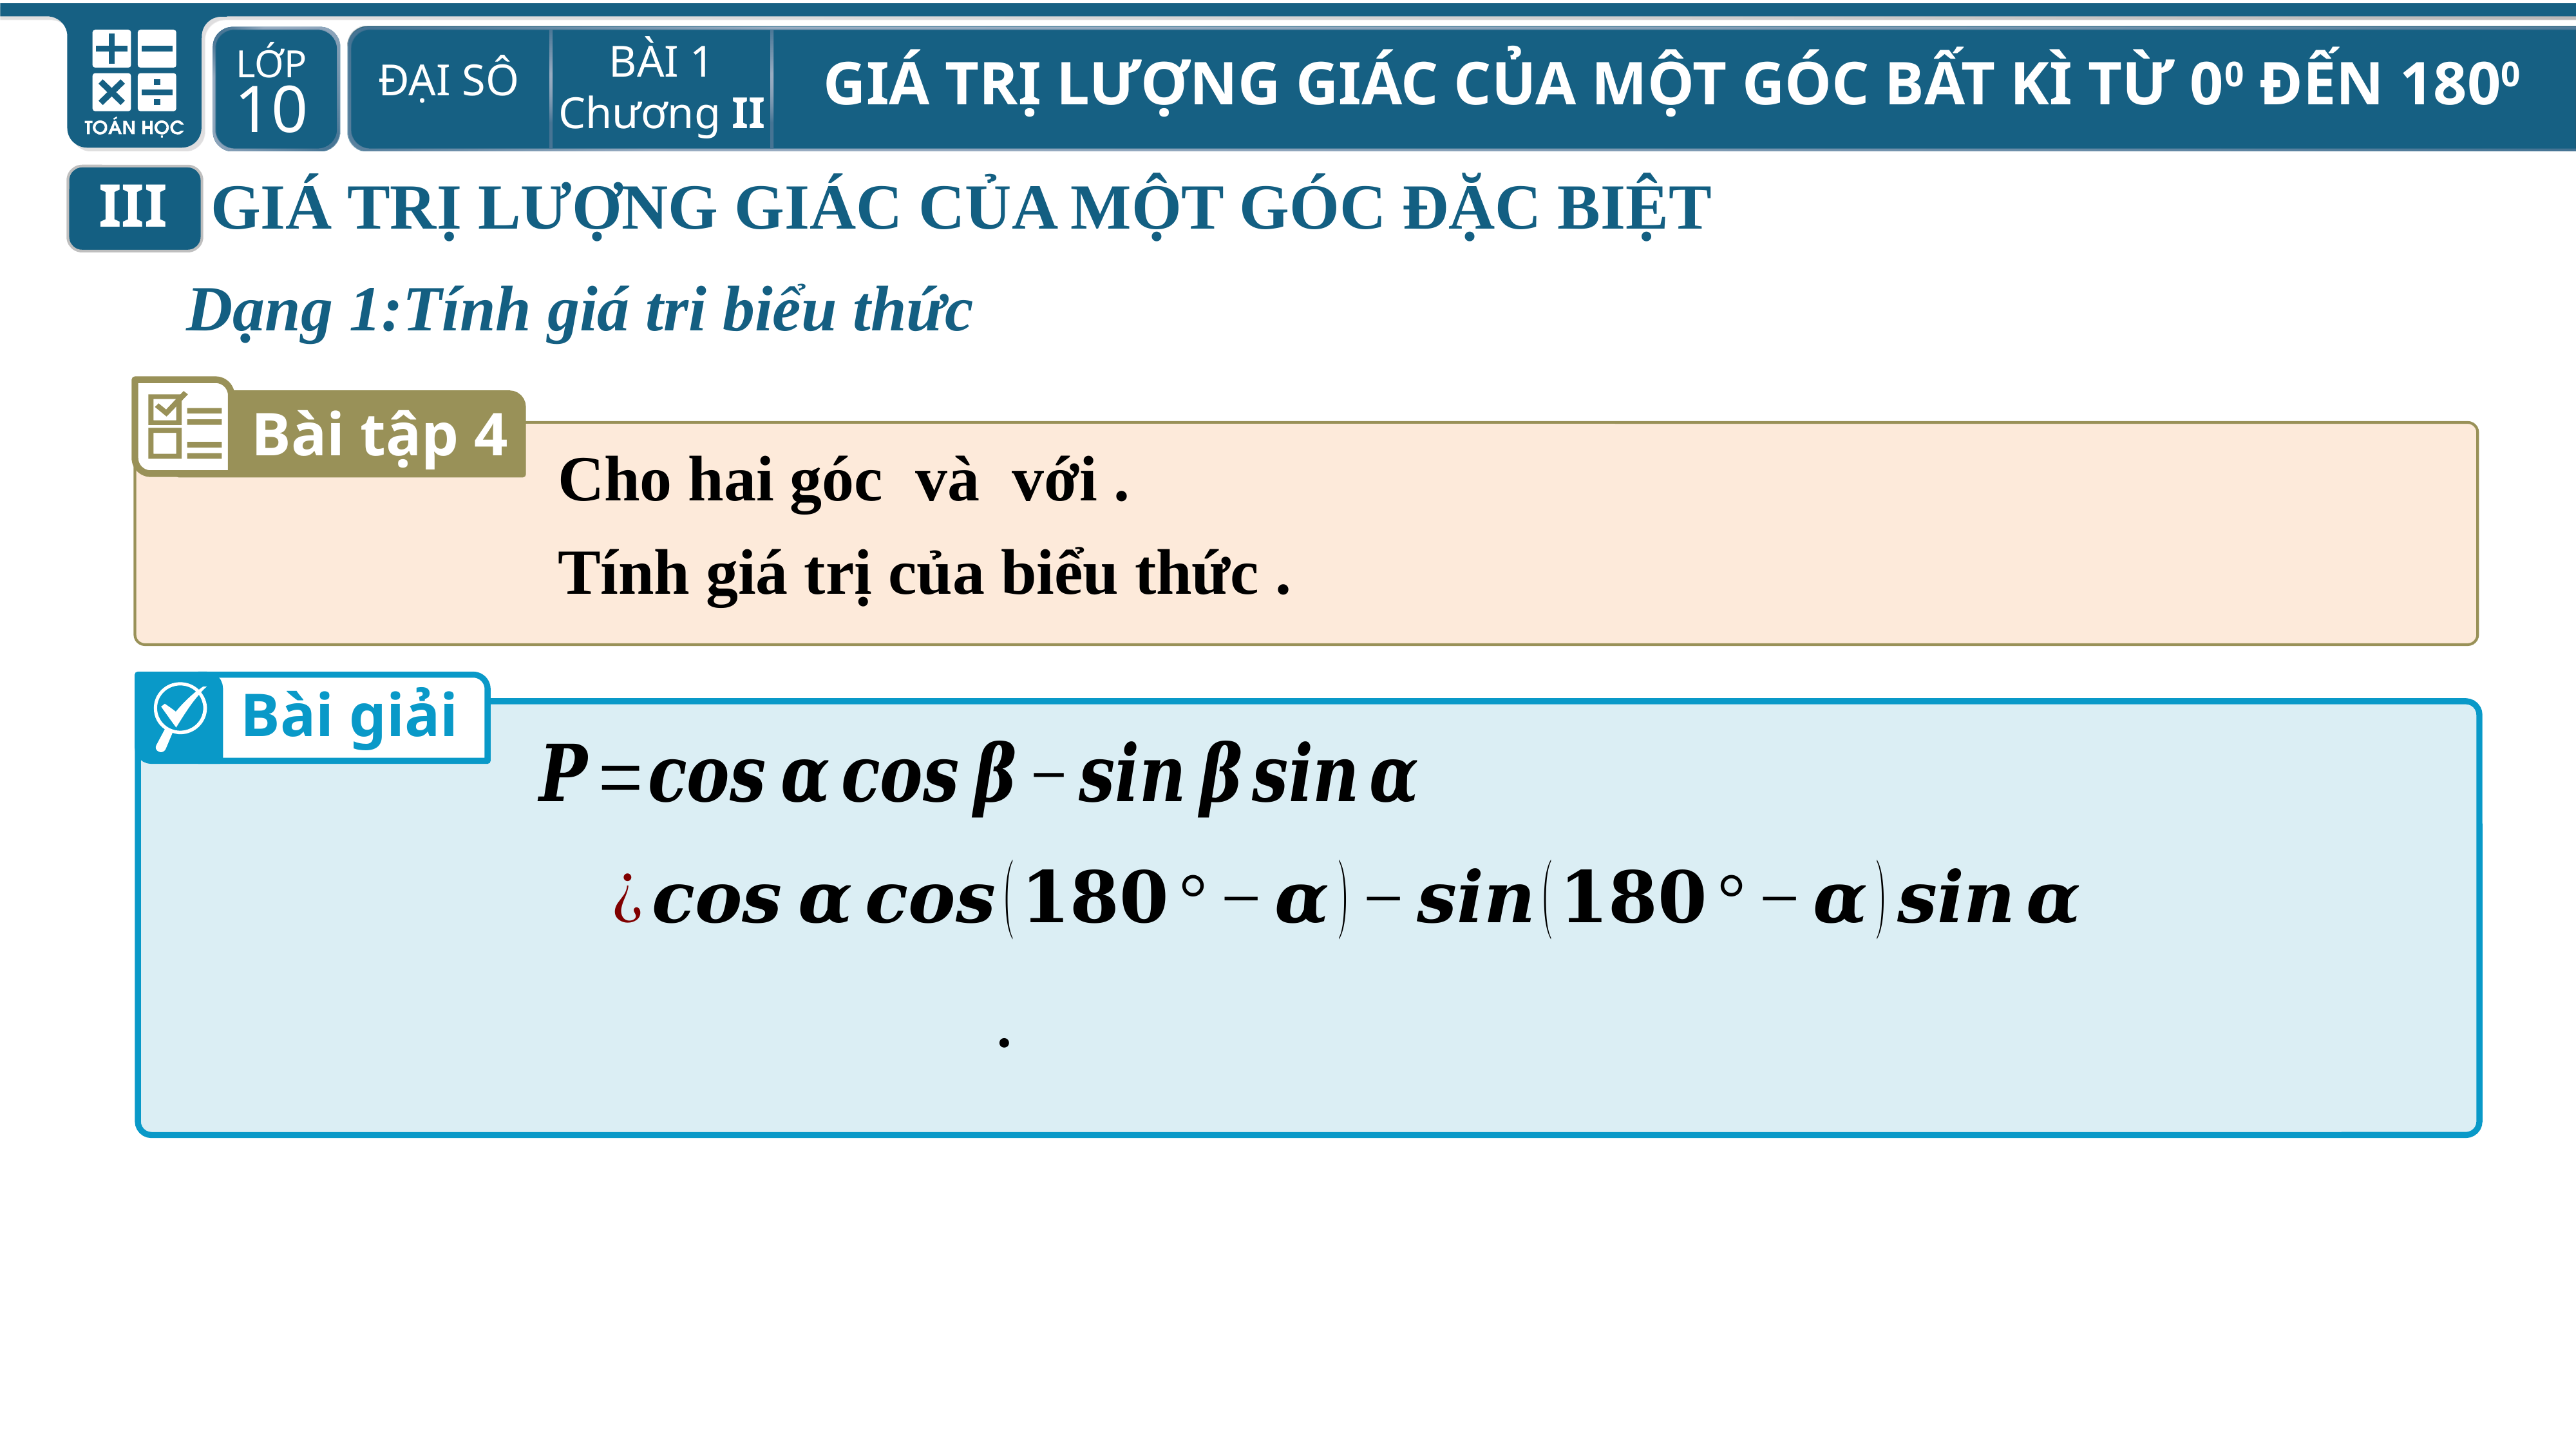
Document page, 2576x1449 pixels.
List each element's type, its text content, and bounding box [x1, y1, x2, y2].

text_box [137, 672, 2480, 1135]
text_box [68, 160, 1924, 252]
text_box Dạng 1:Tính giá tri biểu thức [176, 261, 2330, 348]
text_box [135, 379, 2478, 645]
